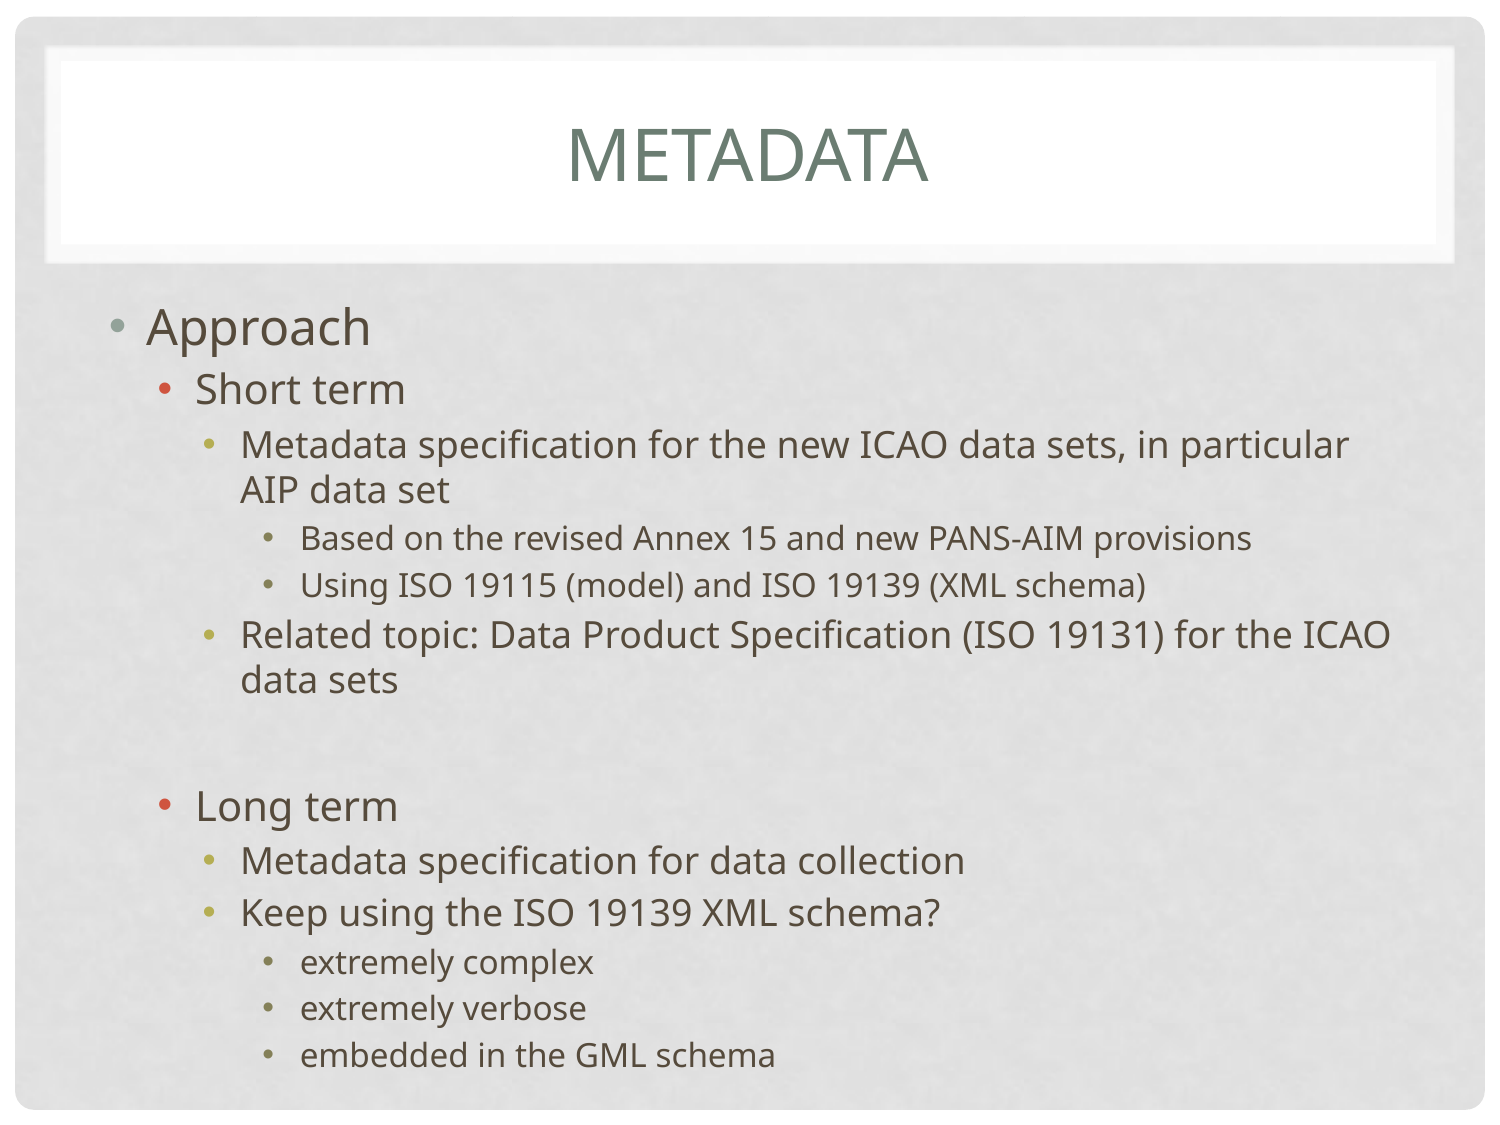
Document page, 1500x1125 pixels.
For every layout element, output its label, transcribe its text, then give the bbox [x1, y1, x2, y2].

title Metadata [69, 66, 1425, 238]
list Approach Short term Metadata specification for the new ICAO data sets, in particular AIP data set Based on the revised Annex 15 and new PANS-AIM provisions Using ISO 19115 (model) and ISO 19139 (XML schema) Related topic: Data Product Specification (ISO 19131) for the ICAO data sets Long term Metadata specification for data collection Keep using the ISO 19139 XML schema? extremely complex extremely verbose embedded in the GML schema [74, 287, 1426, 1006]
